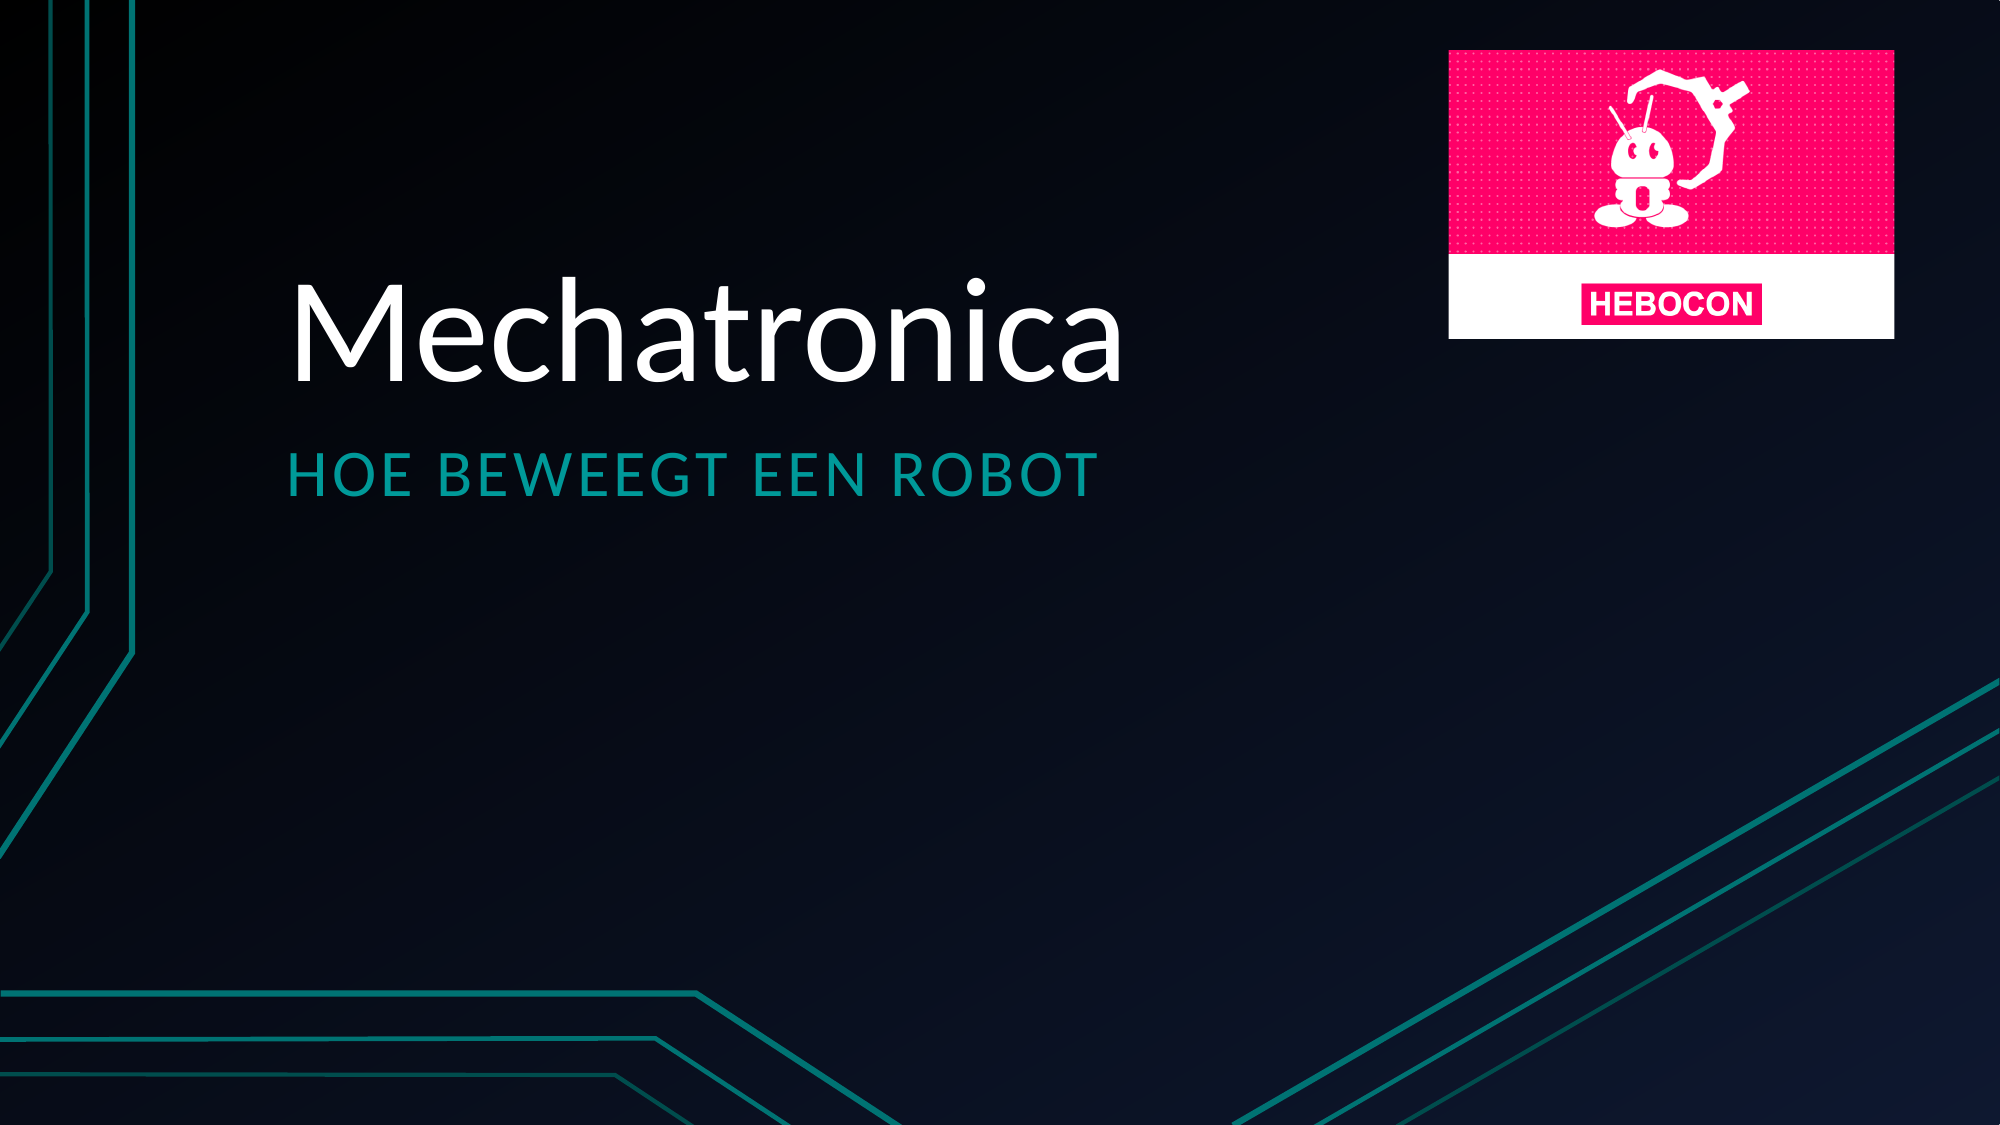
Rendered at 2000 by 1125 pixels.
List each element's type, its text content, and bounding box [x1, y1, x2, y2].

subtitle Hoe beweegt een robot [266, 429, 1922, 717]
title Mechatronica [266, 95, 1700, 424]
picture [1448, 49, 1895, 339]
